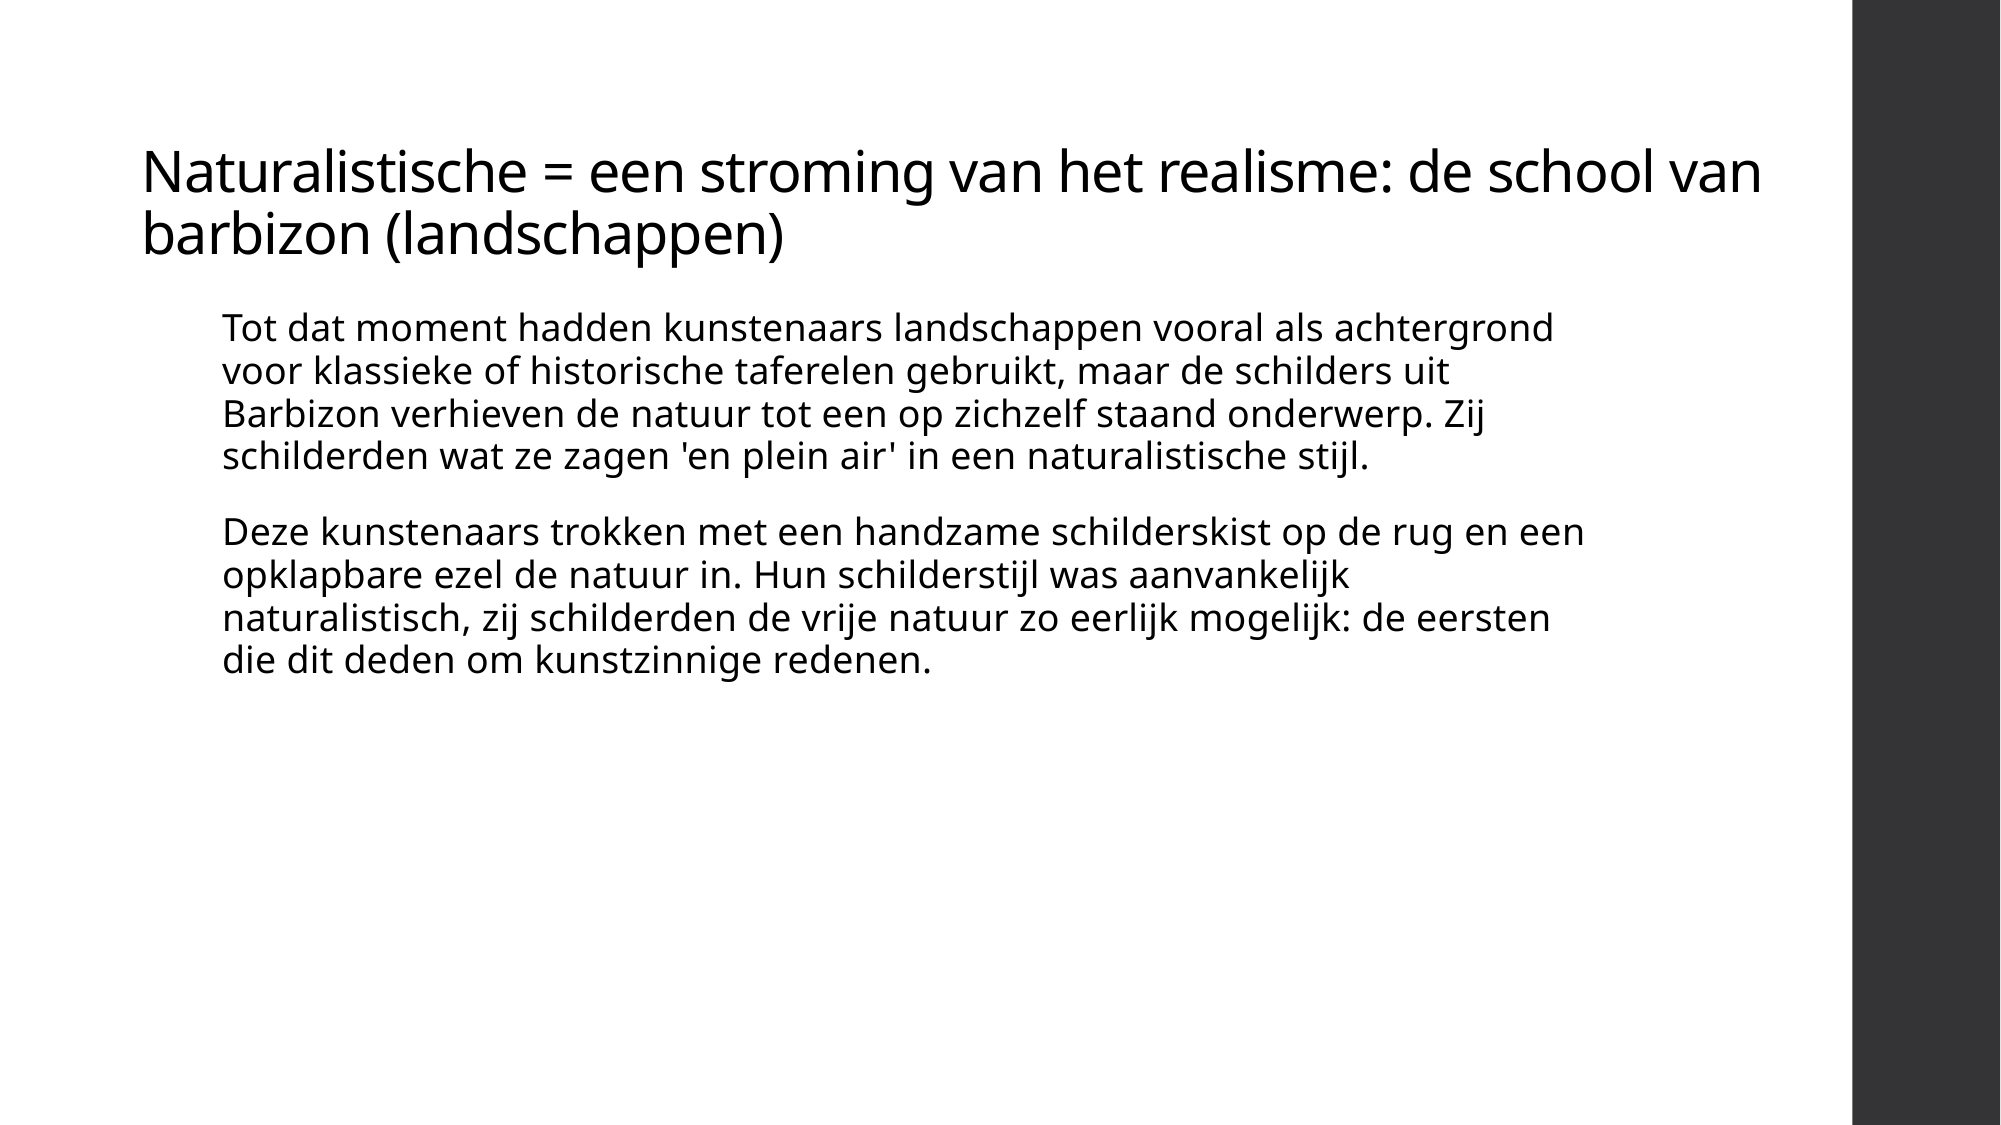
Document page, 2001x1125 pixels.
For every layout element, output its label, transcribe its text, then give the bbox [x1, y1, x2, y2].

title Naturalistische = een stroming van het realisme: de school van barbizon (landschappen) [126, 133, 1852, 351]
list Tot dat moment hadden kunstenaars landschappen vooral als achtergrond voor klassieke of historische taferelen gebruikt, maar de schilders uit Barbizon verhieven de natuur tot een op zichzelf staand onderwerp. Zij schilderden wat ze zagen 'en plein air' in een naturalistische stijl. Deze kunstenaars trokken met een handzame schilderskist op de rug en een opklapbare ezel de natuur in. Hun schilderstijl was aanvankelijk naturalistisch, zij schilderden de vrije natuur zo eerlijk mogelijk: de eersten die dit deden om kunstzinnige redenen. [206, 299, 1617, 1014]
